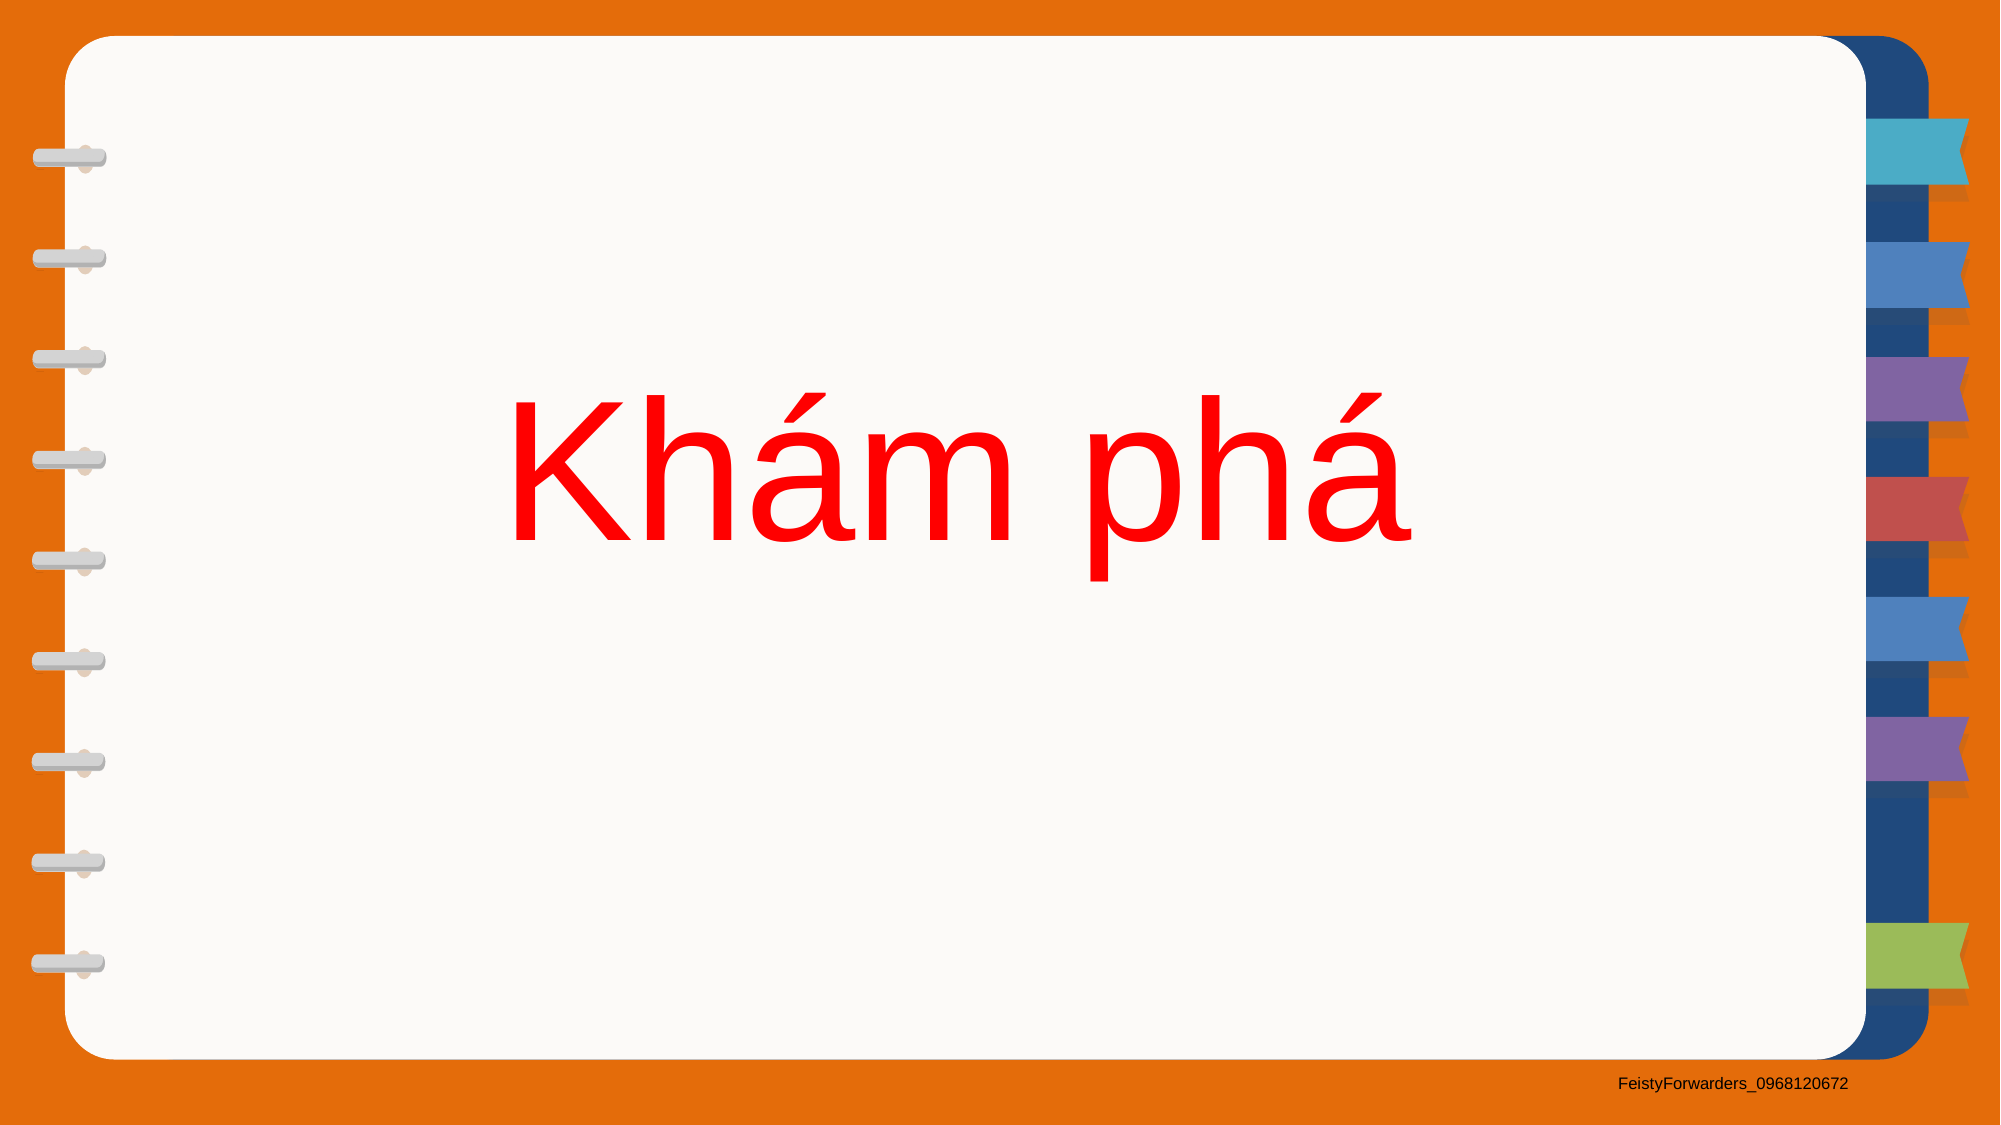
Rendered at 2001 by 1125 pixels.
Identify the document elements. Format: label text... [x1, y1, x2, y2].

text_box Khám phá [485, 333, 1644, 588]
